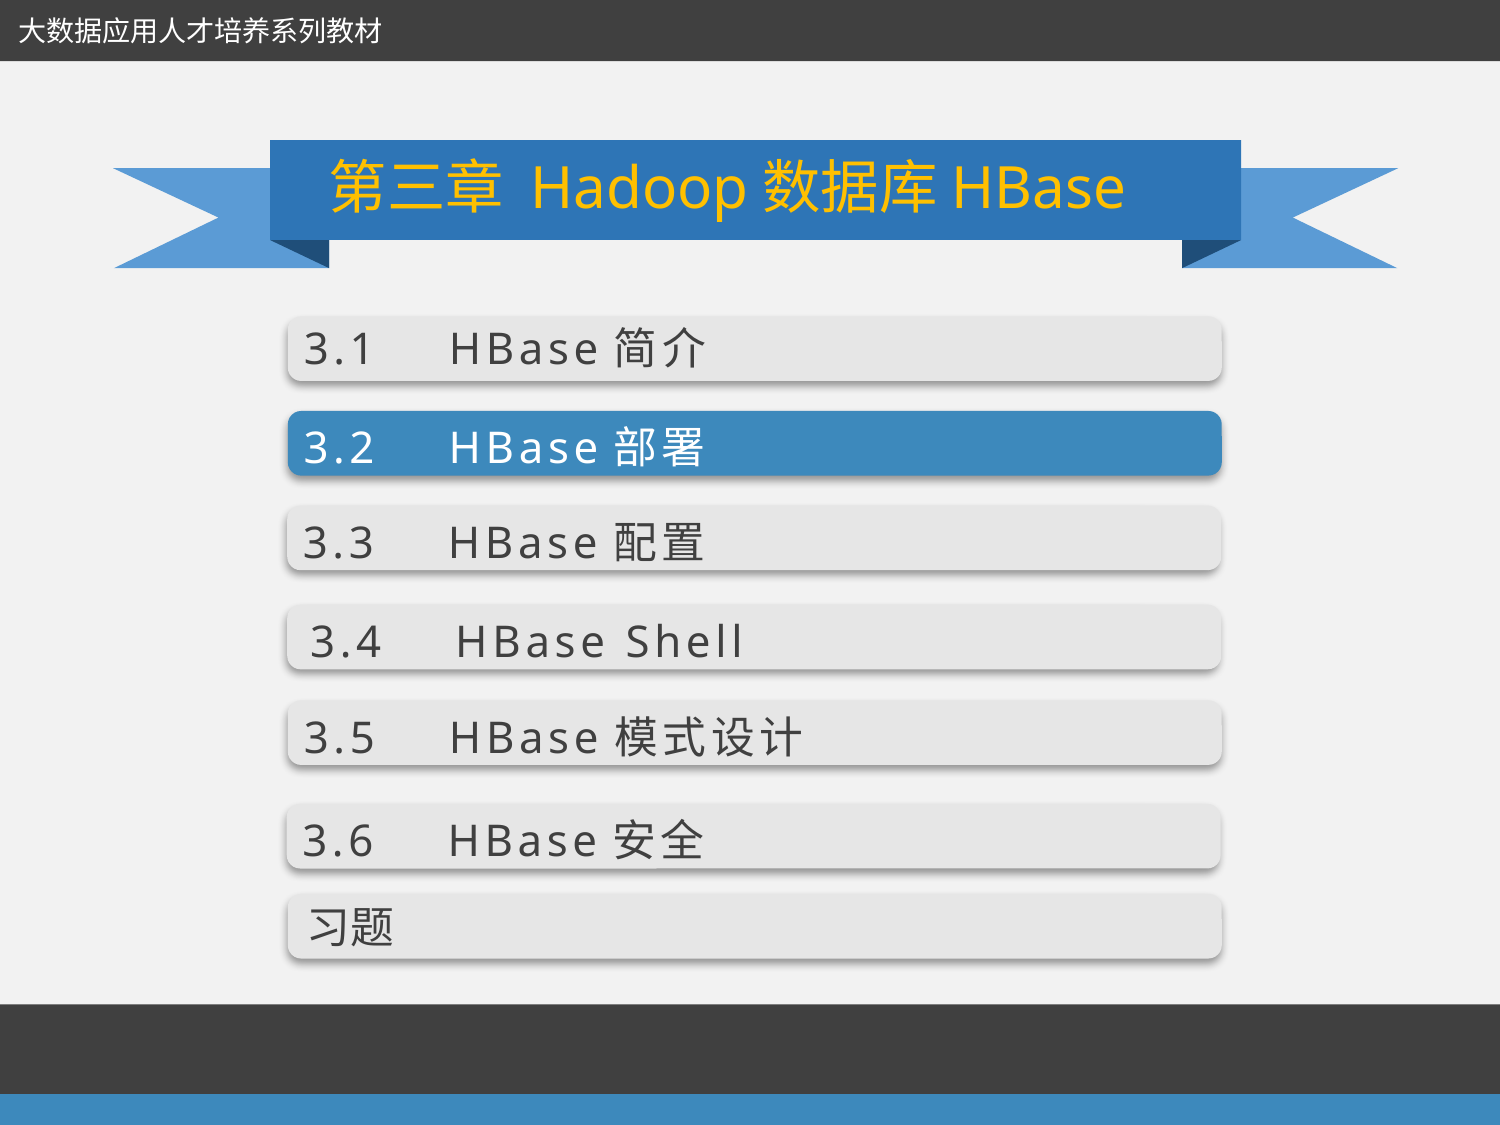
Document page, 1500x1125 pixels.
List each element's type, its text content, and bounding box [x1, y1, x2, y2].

text_box 大数据应用人才培养系列教材 [4, 6, 398, 55]
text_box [113, 139, 1399, 269]
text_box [287, 505, 1222, 576]
text_box 习题 [286, 892, 1223, 960]
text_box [287, 313, 1222, 382]
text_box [287, 604, 1222, 675]
text_box [0, 0, 1500, 62]
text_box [286, 803, 1221, 874]
text_box [0, 1003, 1500, 1095]
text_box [287, 700, 1222, 771]
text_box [287, 410, 1222, 481]
text_box [0, 1095, 1500, 1125]
